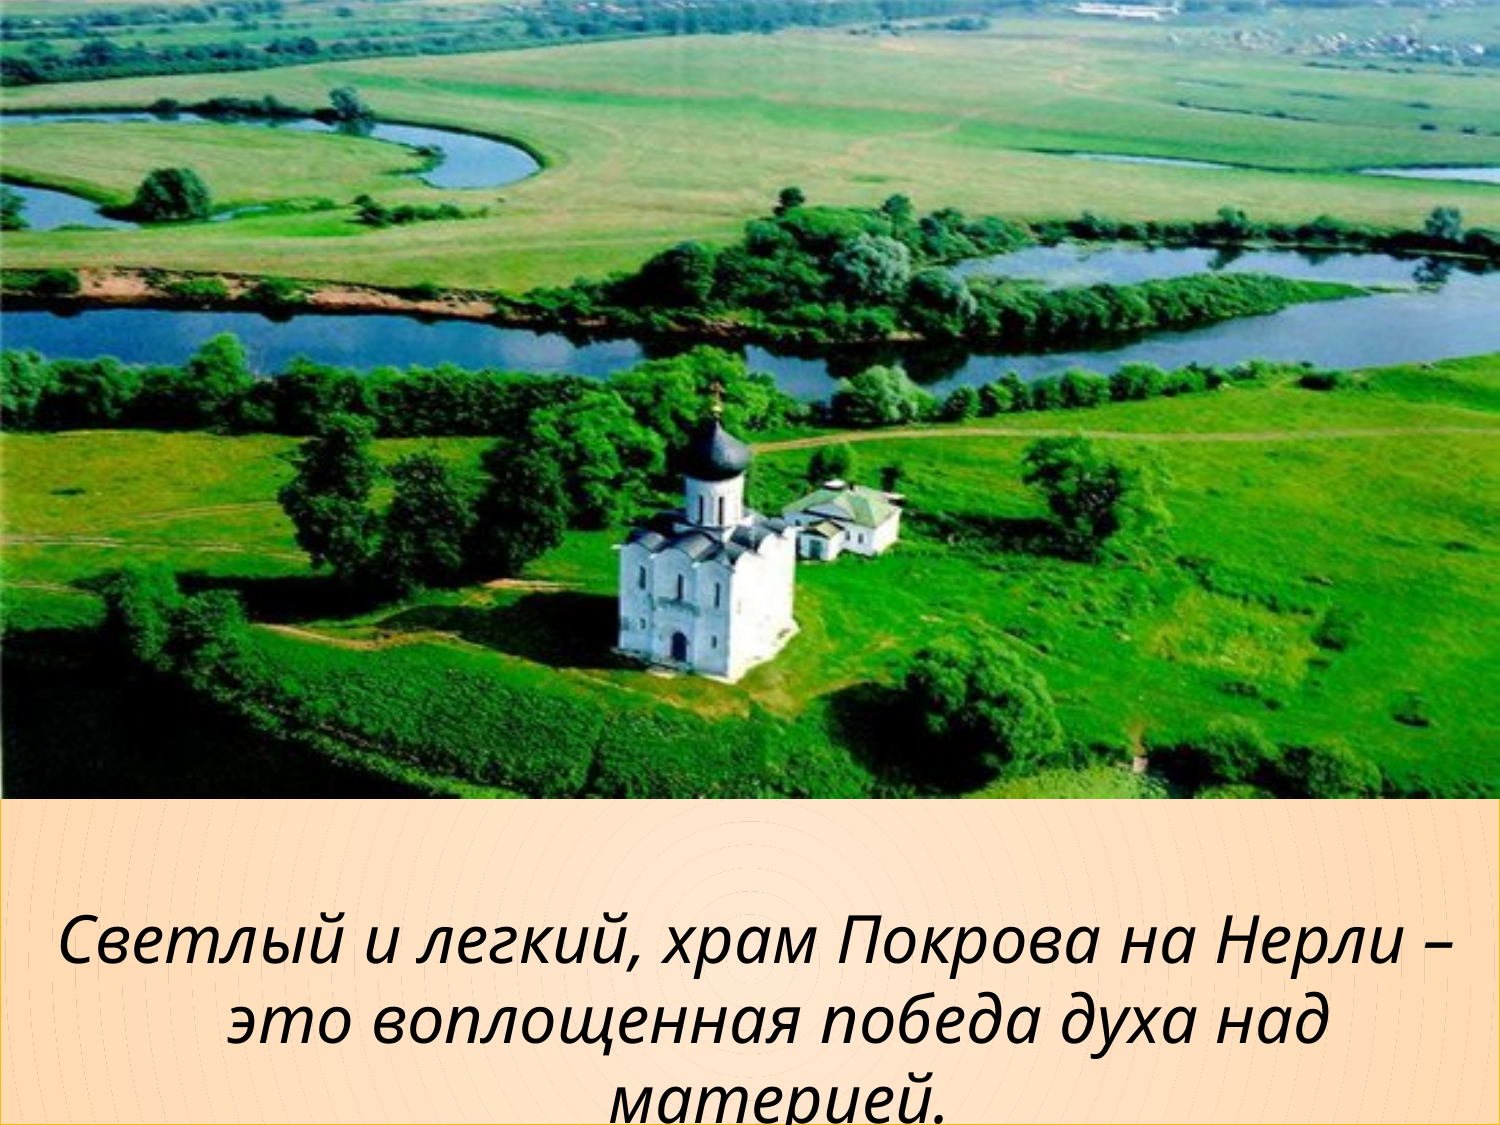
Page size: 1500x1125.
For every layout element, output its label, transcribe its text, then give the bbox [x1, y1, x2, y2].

picture [0, 0, 1500, 799]
list Светлый и легкий, храм Покрова на Нерли – это воплощенная победа духа над материей. [0, 811, 1500, 1125]
